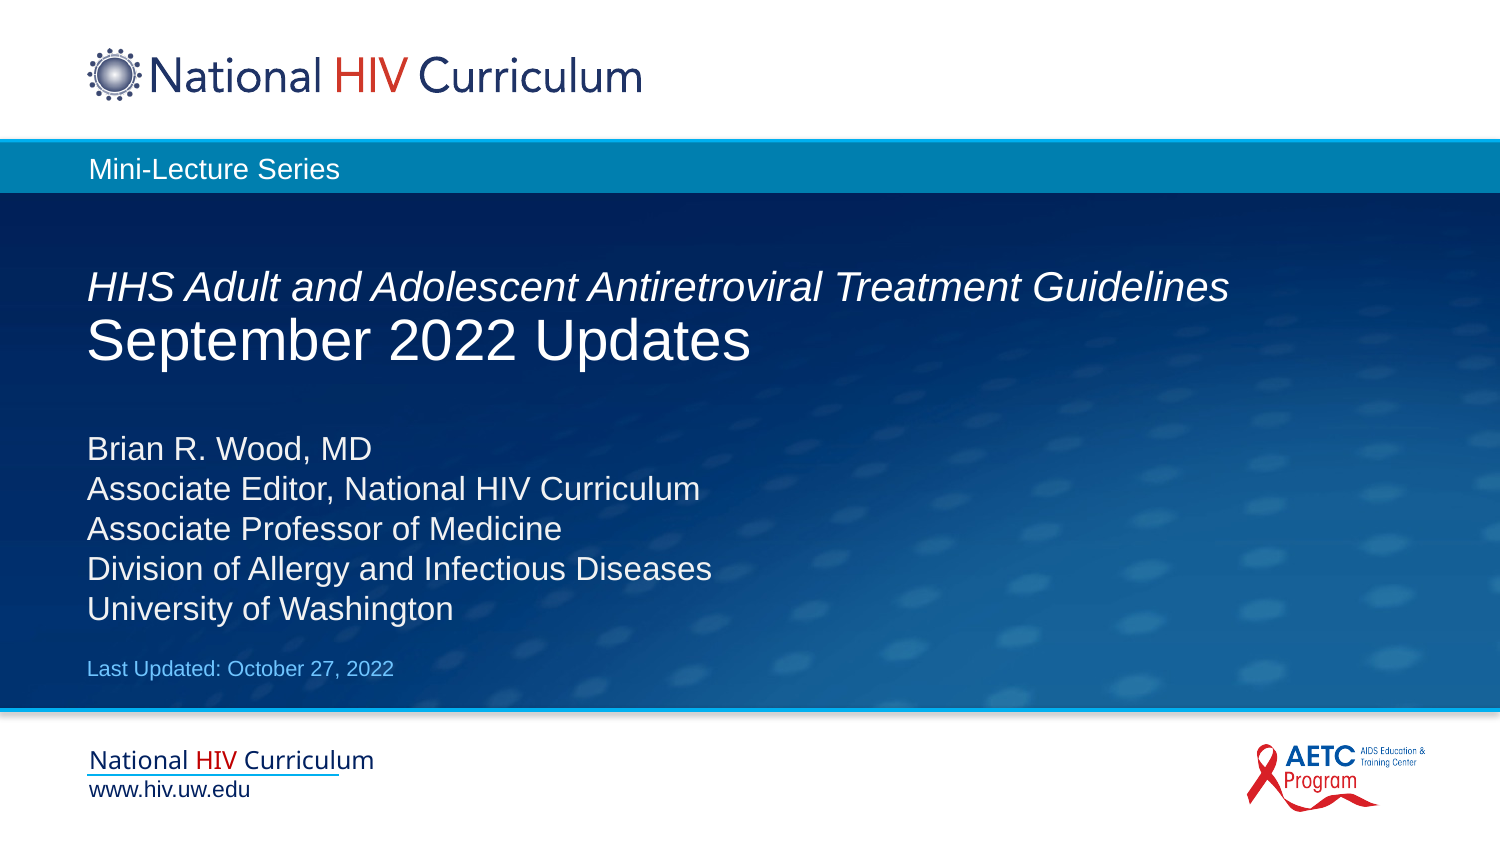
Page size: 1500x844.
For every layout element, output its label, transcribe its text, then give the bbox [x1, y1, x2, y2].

picture [87, 48, 142, 101]
picture [1246, 743, 1426, 813]
list Brian R. Wood, MD Associate Editor, National HIV Curriculum Associate Professor of Medicine Division of Allergy and Infectious Diseases University of Washington [71, 421, 1422, 633]
picture [0, 194, 1500, 707]
list Last Updated: October 27, 2022 [71, 650, 1422, 687]
title HHS Adult and Adolescent Antiretroviral Treatment Guidelines September 2022 Updates [71, 227, 1422, 393]
